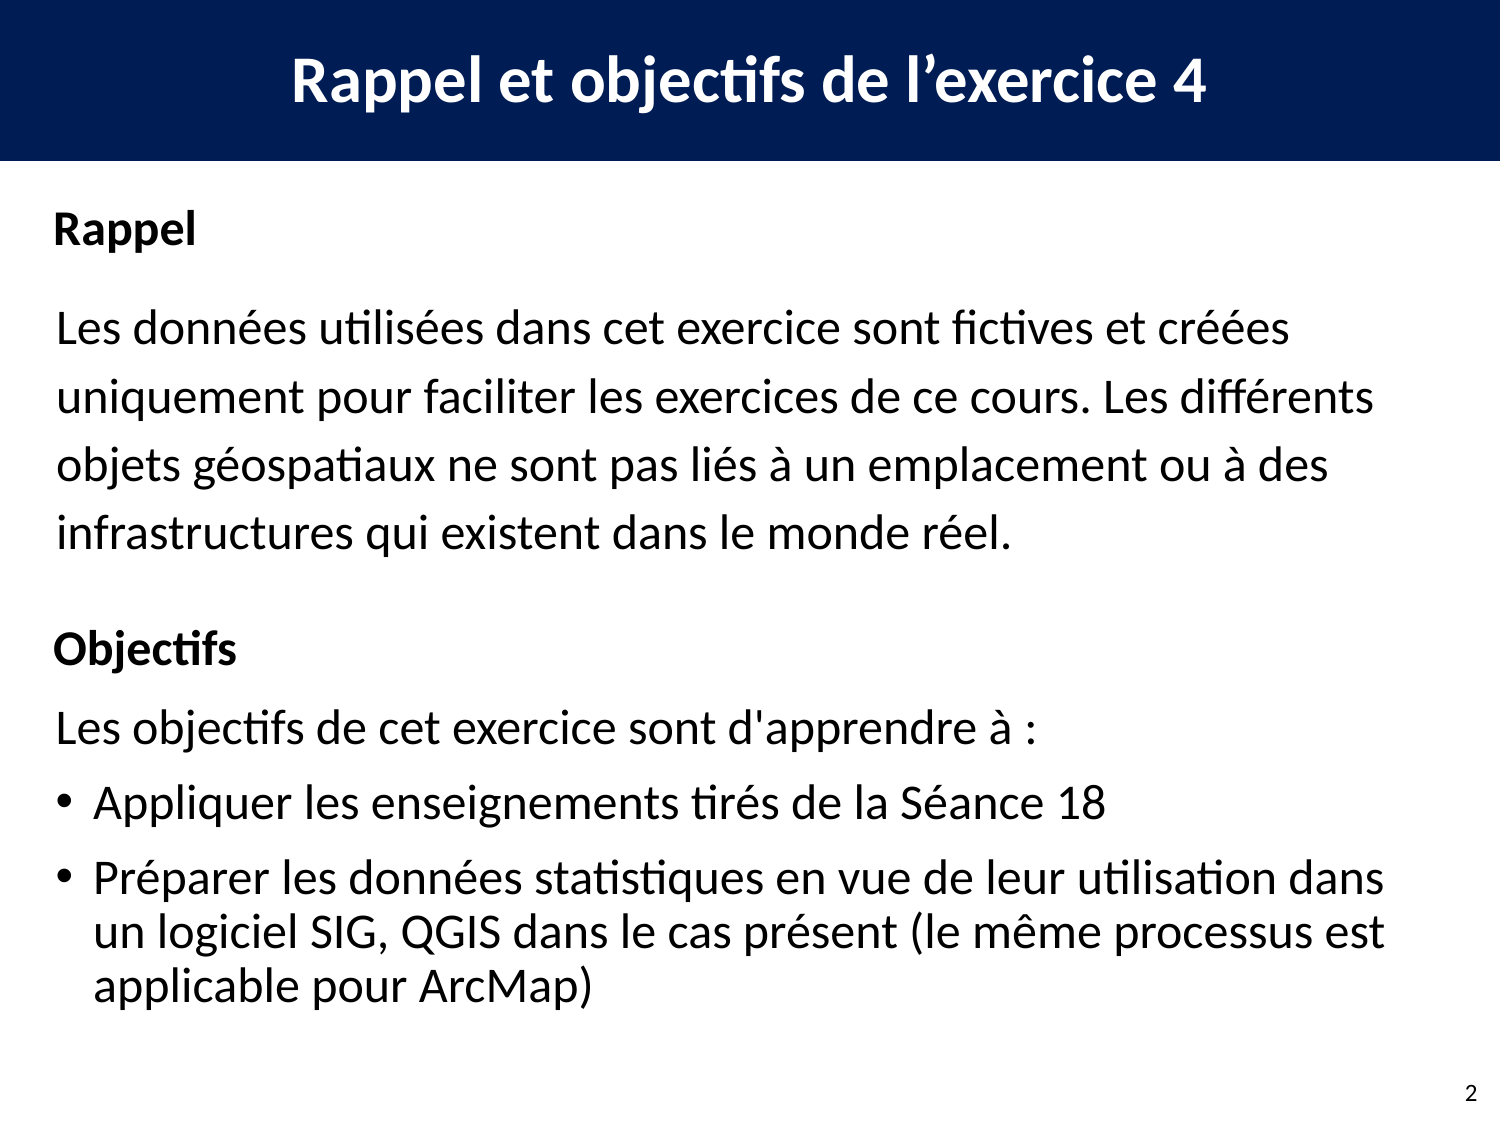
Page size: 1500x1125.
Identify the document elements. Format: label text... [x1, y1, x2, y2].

text_box Rappel et objectifs de l’exercice 4 [0, 0, 1500, 161]
text_box Les données utilisées dans cet exercice sont fictives et créées uniquement pour faciliter les exercices de ce cours. Les différents objets géospatiaux ne sont pas liés à un emplacement ou à des infrastructures qui existent dans le monde réel. [41, 279, 1460, 604]
slide_number 2 [1155, 1061, 1493, 1122]
text_box Objectifs [38, 608, 789, 684]
text_box Les objectifs de cet exercice sont d'apprendre à : Appliquer les enseignements tirés de la Séance 18 Préparer les données statistiques en vue de leur utilisation dans un logiciel SIG, QGIS dans le cas présent (le même processus est applicable pour ArcMap) [40, 694, 1418, 998]
text_box Rappel [38, 188, 789, 264]
